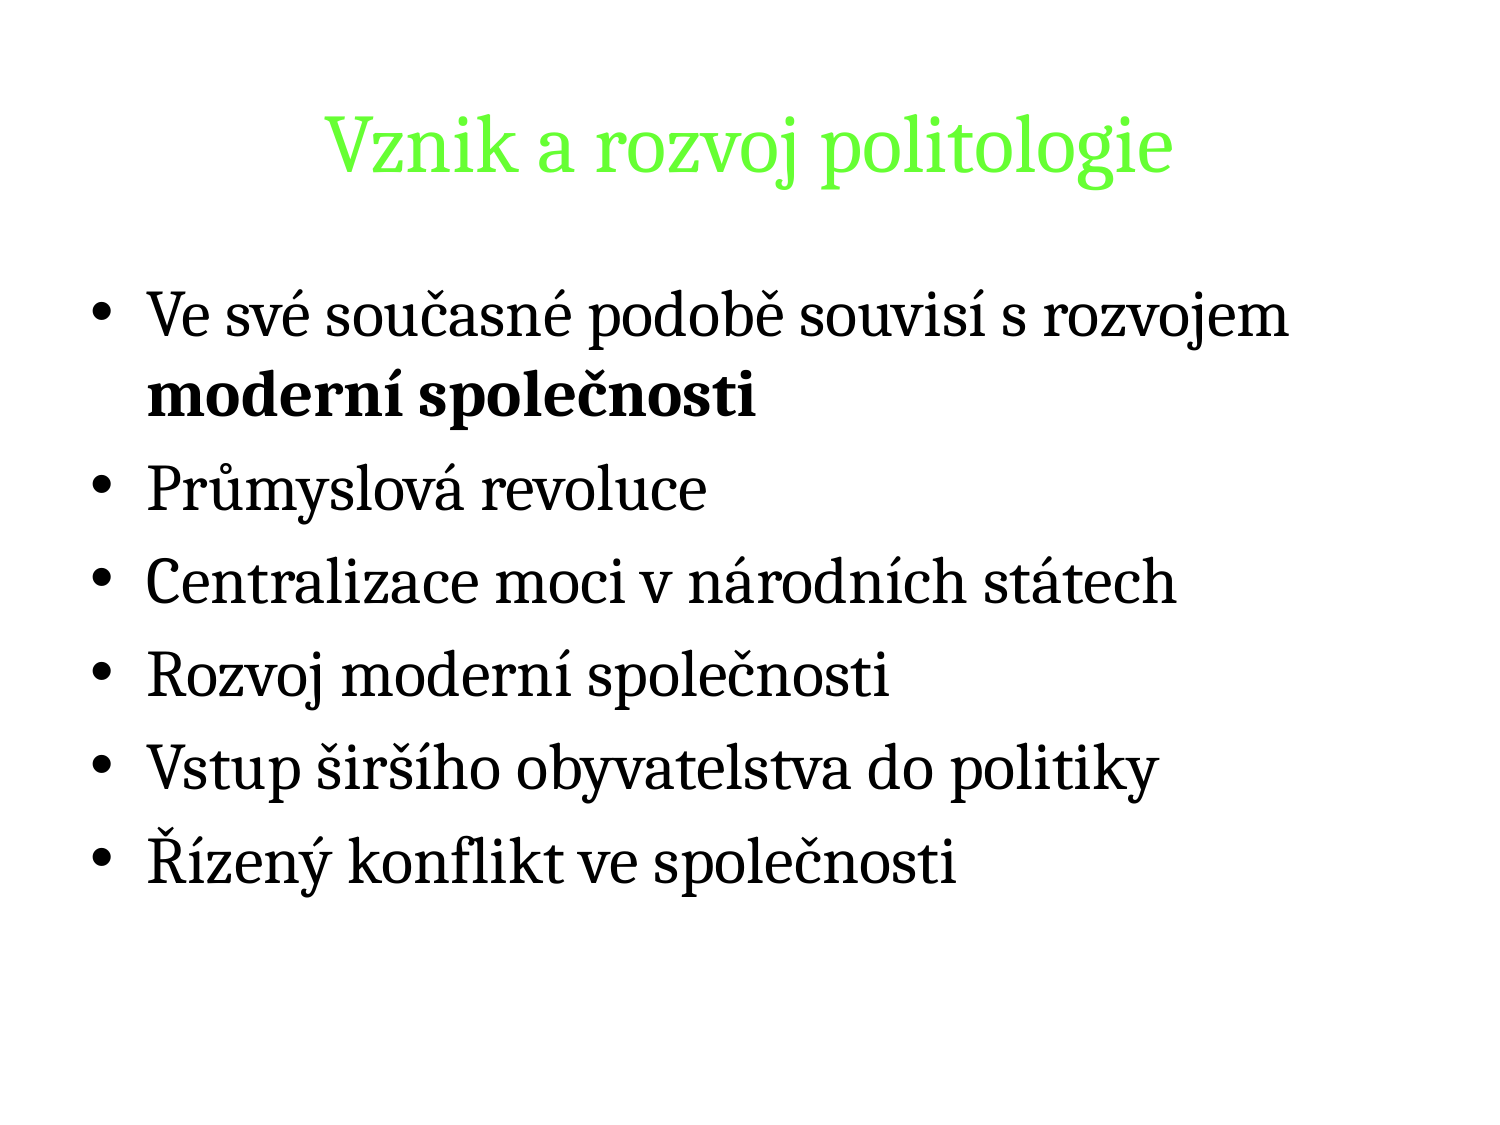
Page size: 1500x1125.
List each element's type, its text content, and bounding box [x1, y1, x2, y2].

list Ve své současné podobě souvisí s rozvojem moderní společnosti Průmyslová revoluce Centralizace moci v národních státech Rozvoj moderní společnosti Vstup širšího obyvatelstva do politiky Řízený konflikt ve společnosti [75, 262, 1425, 1005]
title Vznik a rozvoj politologie [75, 45, 1425, 233]
